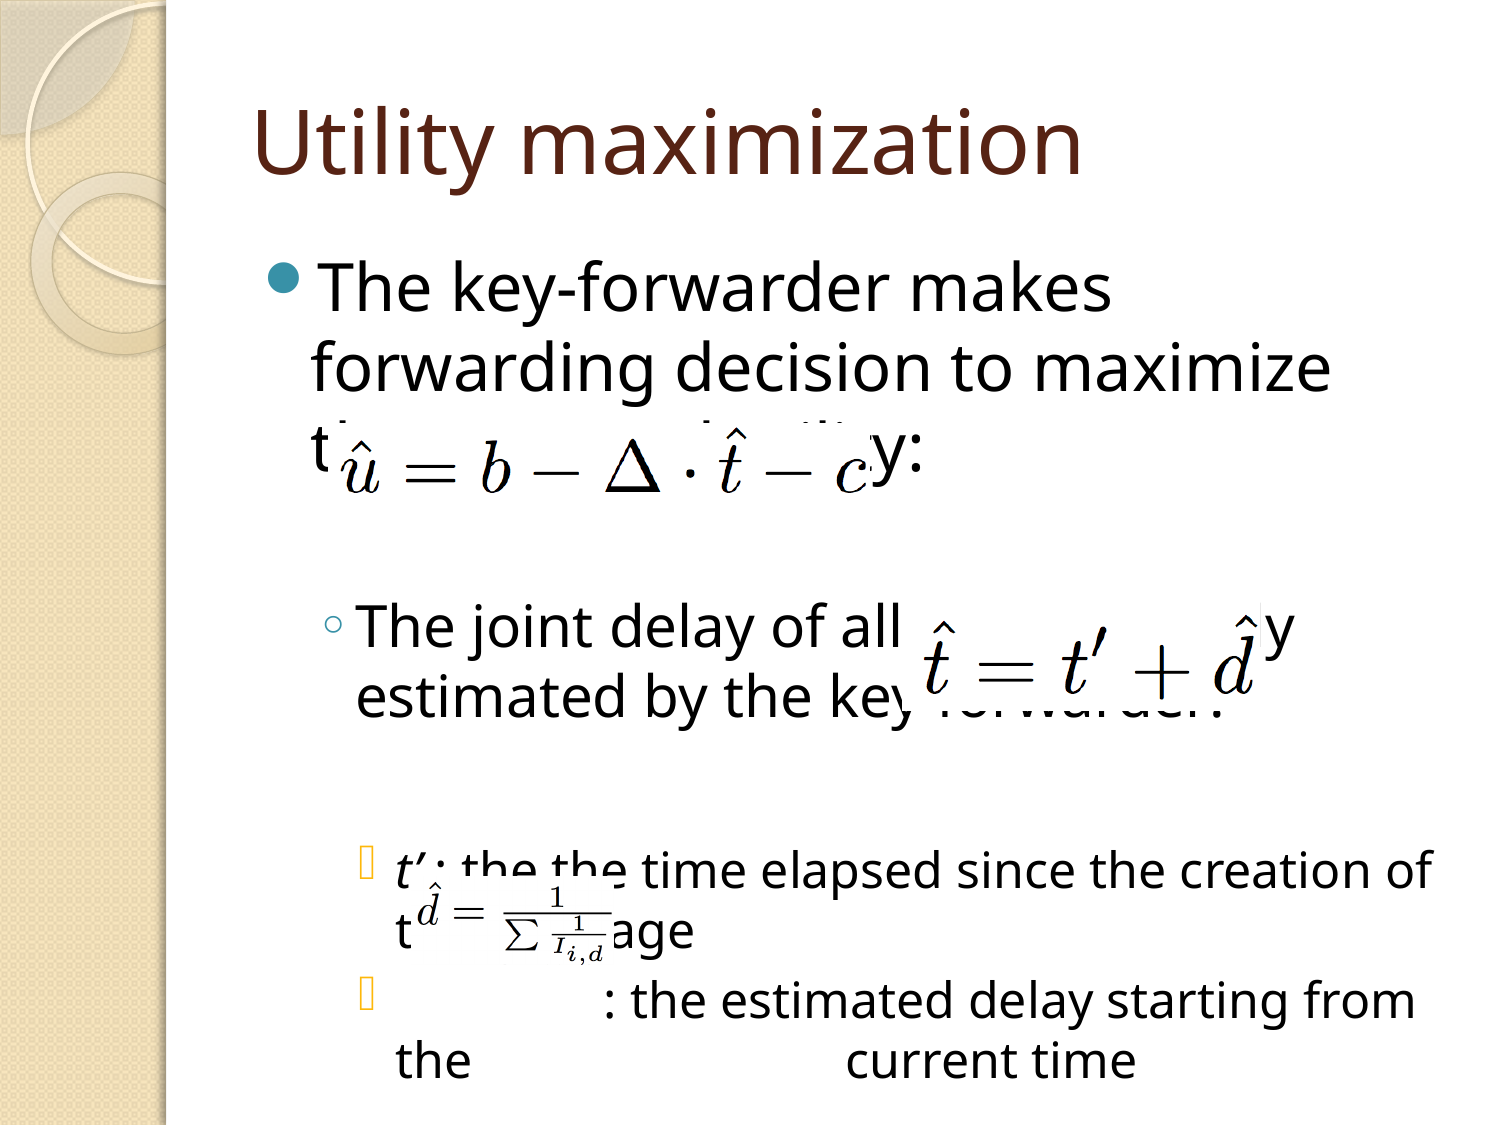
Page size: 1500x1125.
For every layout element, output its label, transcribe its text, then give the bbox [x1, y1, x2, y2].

picture [328, 423, 870, 505]
list The key-forwarder makes forwarding decision to maximize the expected utility: The joint delay of all copies, locally estimated by the key forwarder: t’ : the the time elapsed since the creation of the message : the estimated delay starting from the current time [235, 237, 1466, 1025]
title Utility maximization [235, 45, 1466, 233]
picture [410, 876, 615, 966]
picture [902, 600, 1260, 711]
